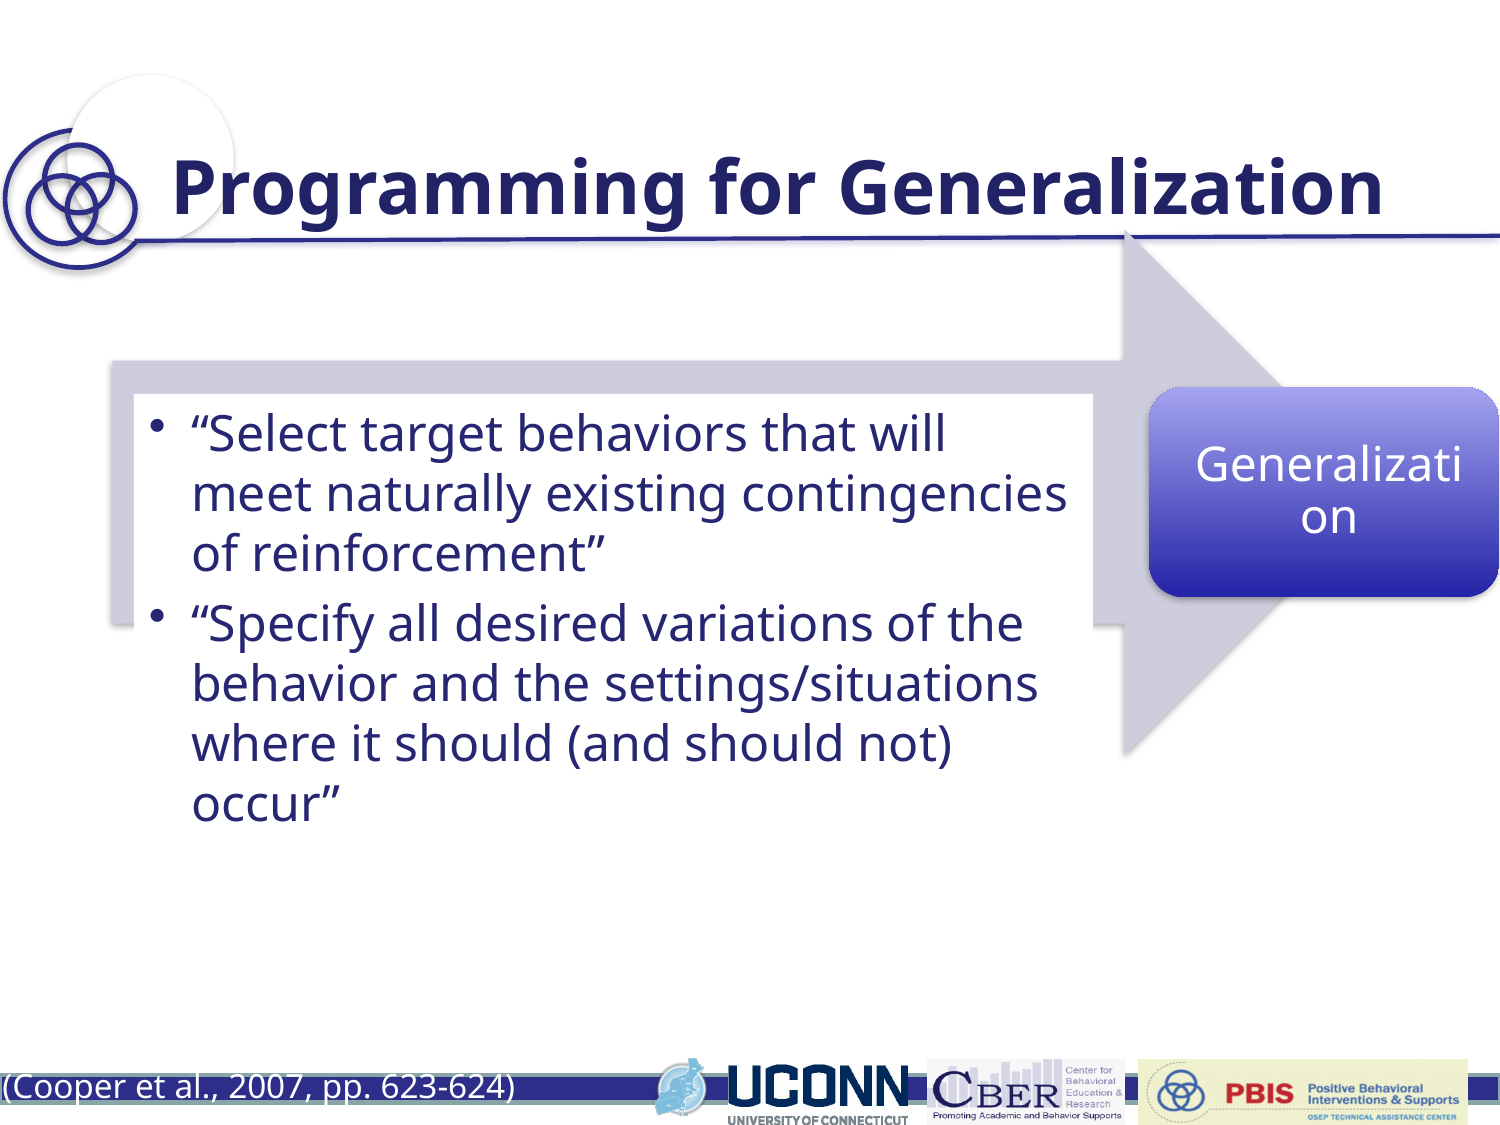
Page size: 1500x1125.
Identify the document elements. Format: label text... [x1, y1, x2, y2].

picture [1138, 1059, 1468, 1125]
text_box Programming for Generalization [56, 132, 1500, 228]
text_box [0, 228, 1500, 756]
text_box “Select target behaviors that will meet naturally existing contingencies of reinforcement” “Specify all desired variations of the behavior and the settings/situations where it should (and should not) occur” [133, 764, 1093, 1059]
text_box (Cooper et al., 2007, pp. 623-624) [0, 1057, 531, 1113]
picture [728, 1064, 908, 1125]
picture [651, 1059, 709, 1117]
